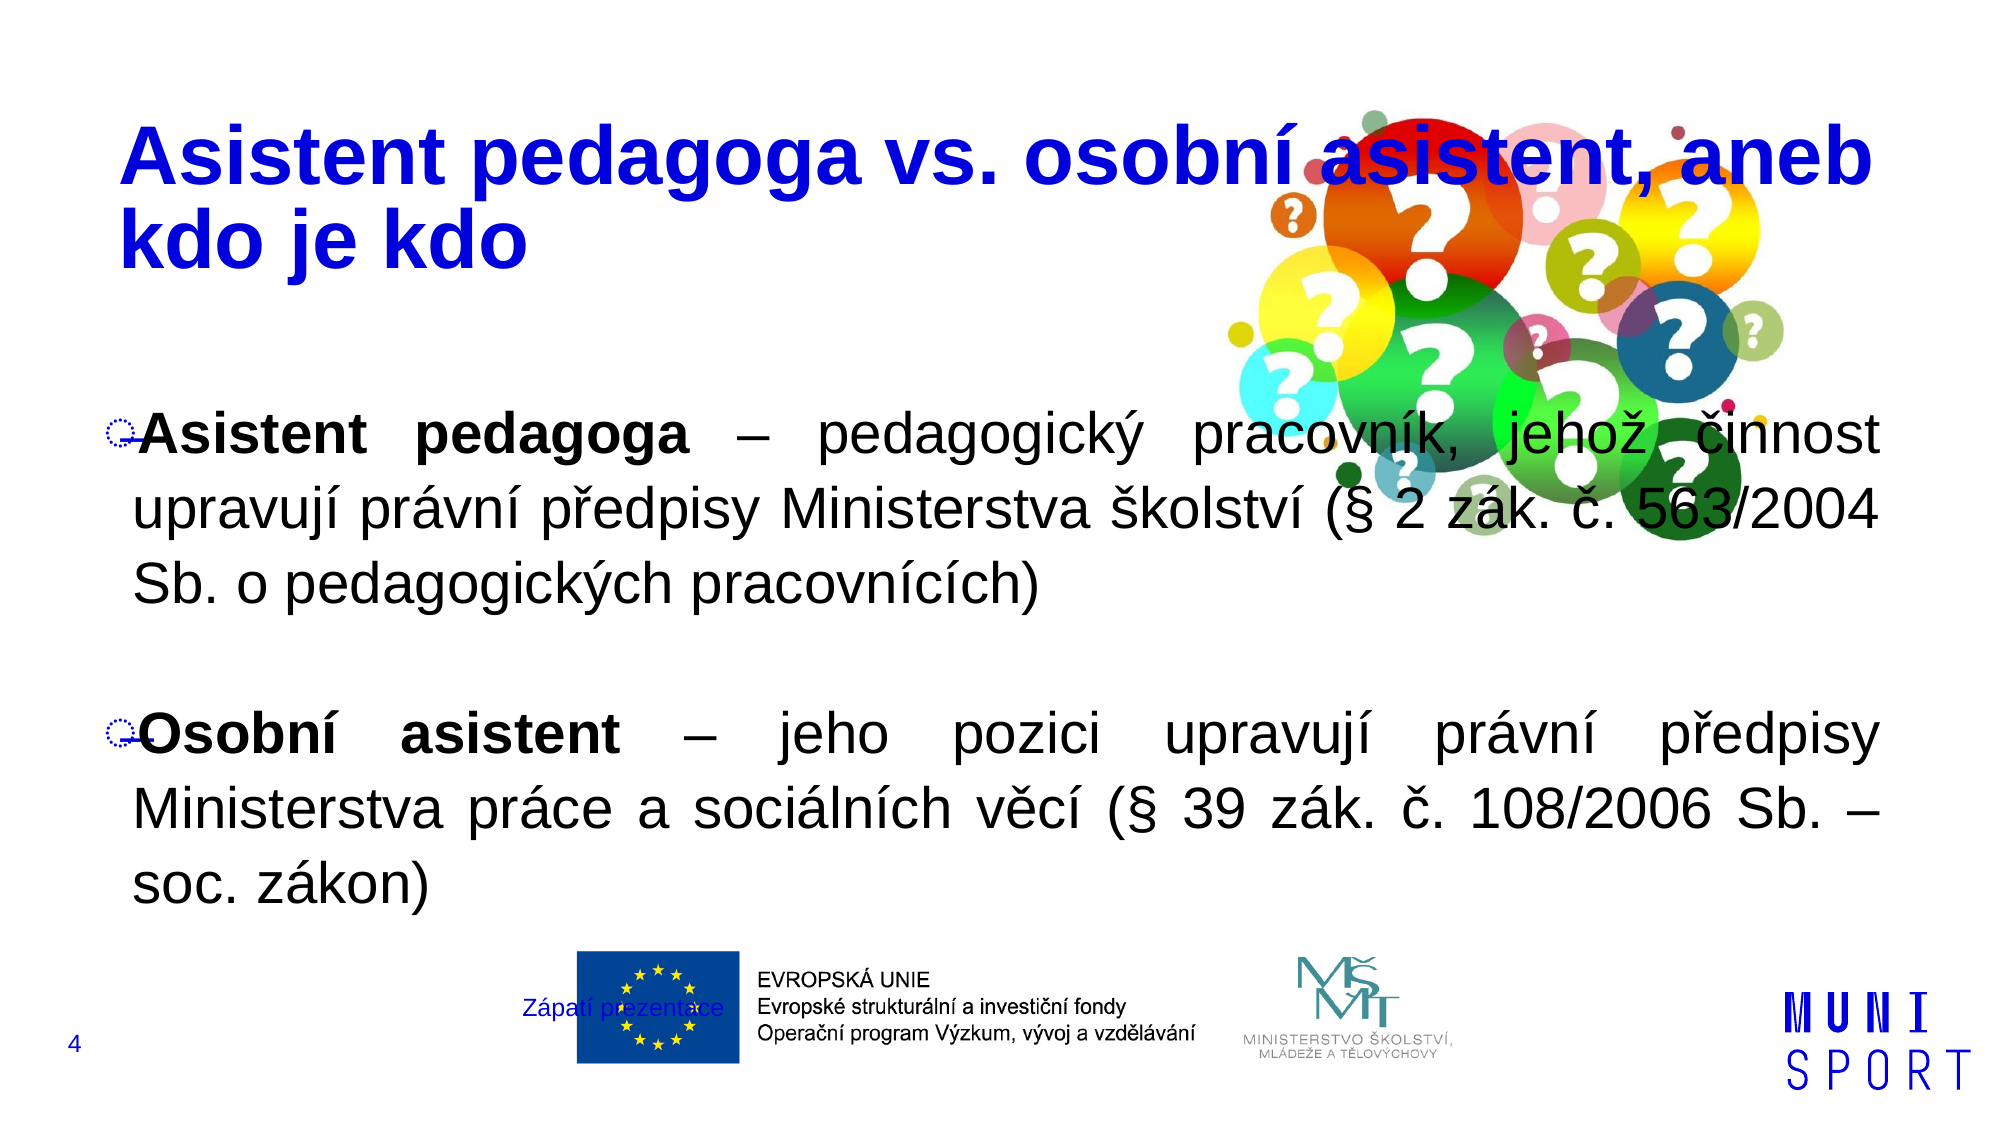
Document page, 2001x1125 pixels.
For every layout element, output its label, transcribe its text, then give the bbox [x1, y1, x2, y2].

picture [1105, 57, 1906, 592]
title Asistent pedagoga vs. osobní asistent, aneb kdo je kdo [118, 118, 1100, 193]
footer Zápatí prezentace [522, 957, 1506, 1119]
slide_number 4 [67, 1021, 110, 1063]
list Asistent pedagoga – pedagogický pracovník, jehož činnost upravují právní předpisy Ministerstva školství (§ 2 zák. č. 563/2004 Sb. o pedagogických pracovnících) Osobní asistent – jeho pozici upravují právní předpisy Ministerstva práce a sociálních věcí (§ 39 zák. č. 108/2006 Sb. – soc. zákon) [91, 389, 1883, 957]
